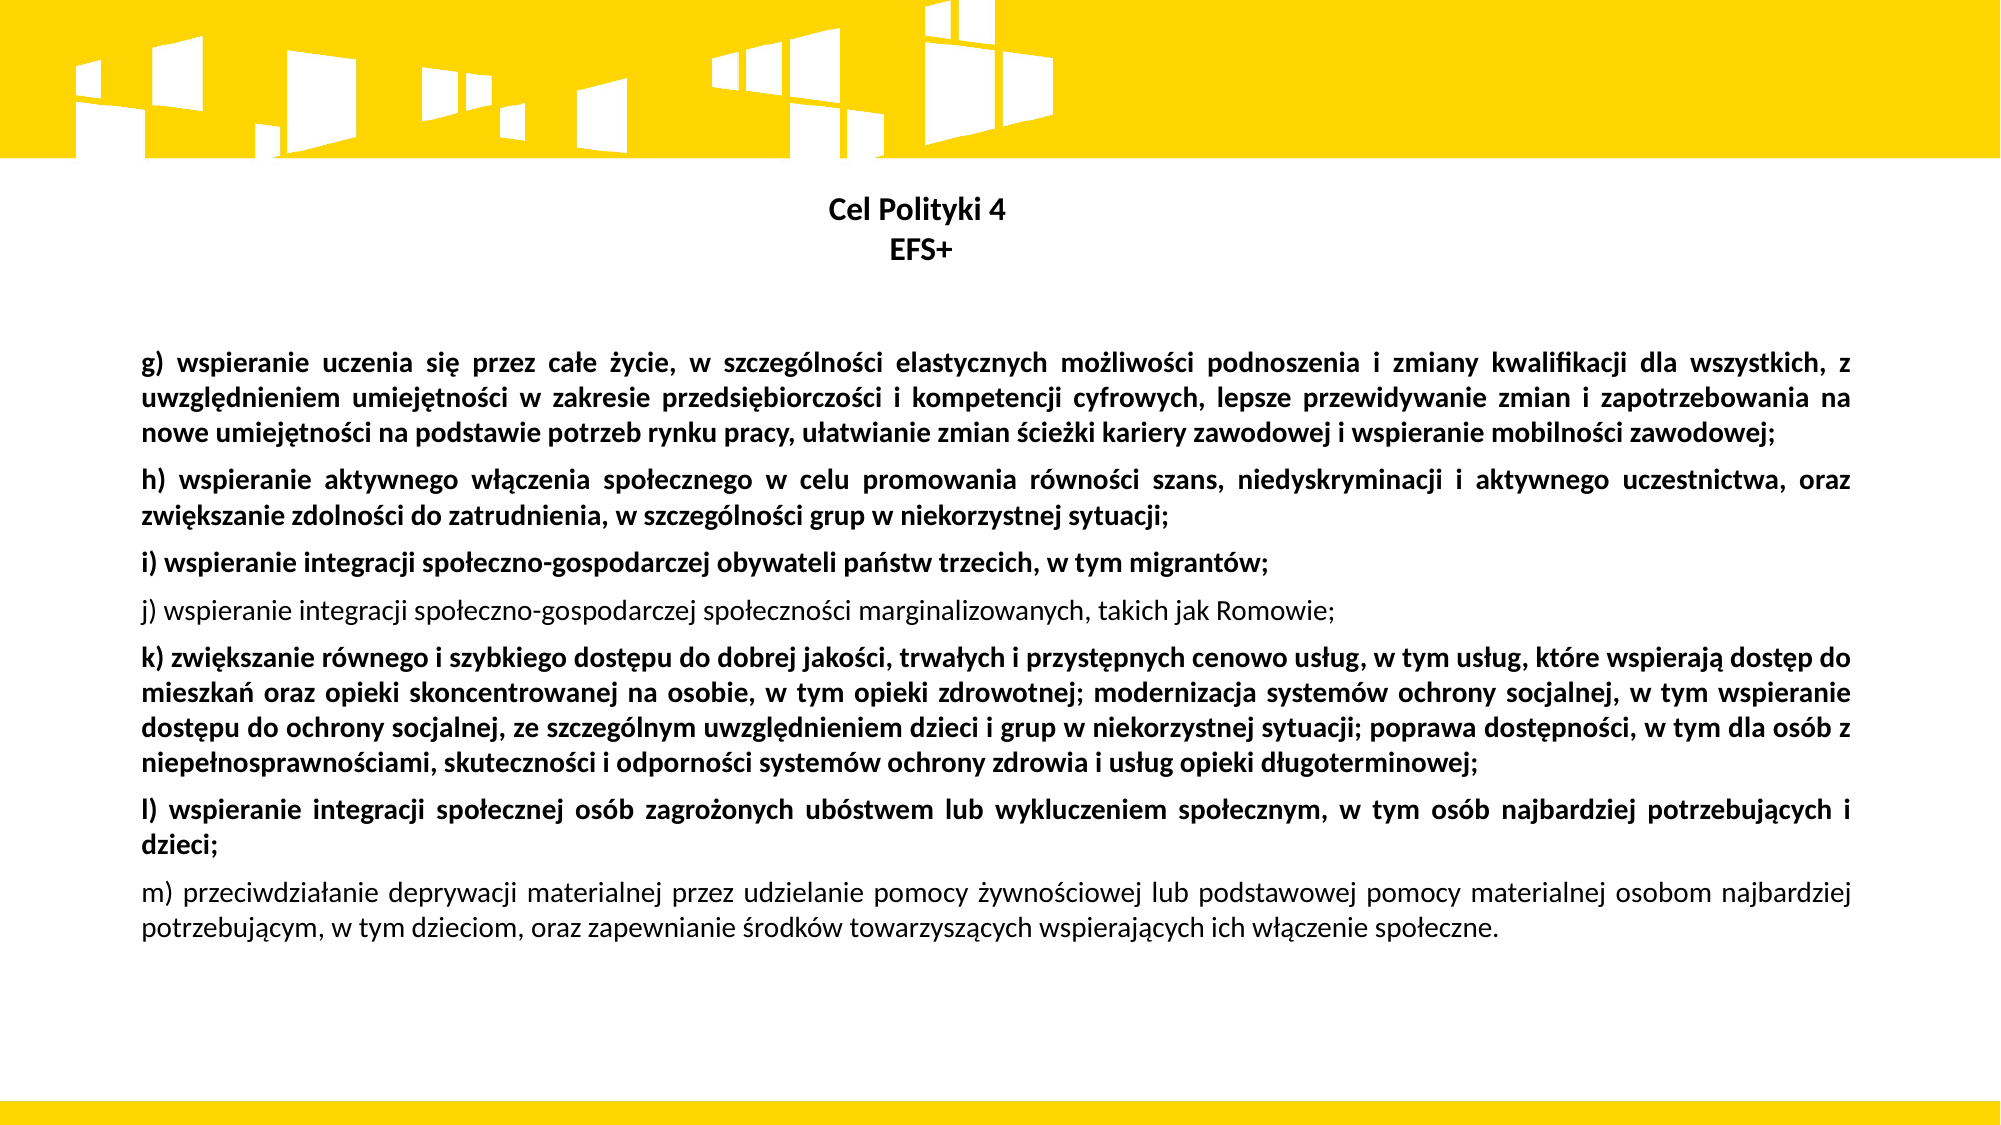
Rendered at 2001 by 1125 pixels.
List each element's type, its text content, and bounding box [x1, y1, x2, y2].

text_box Cel Polityki 4 EFS+ [620, 179, 1223, 275]
picture [0, 0, 2001, 1125]
text_box [261, 71, 1733, 228]
text_box g) wspieranie uczenia się przez całe życie, w szczególności elastycznych możliwości podnoszenia i zmiany kwalifikacji dla wszystkich, z uwzględnieniem umiejętności w zakresie przedsiębiorczości i kompetencji cyfrowych, lepsze przewidywanie zmian i zapotrzebowania na nowe umiejętności na podstawie potrzeb rynku pracy, ułatwianie zmian ścieżki kariery zawodowej i wspieranie mobilności zawodowej; h) wspieranie aktywnego włączenia społecznego w celu promowania równości szans, niedyskryminacji i aktywnego uczestnictwa, oraz zwiększanie zdolności do zatrudnienia, w szczególności grup w niekorzystnej sytuacji; i) wspieranie integracji społeczno-gospodarczej obywateli państw trzecich, w tym migrantów; j) wspieranie integracji społeczno-gospodarczej społeczności marginalizowanych, takich jak Romowie; k) zwiększanie równego i szybkiego dostępu do dobrej jakości, trwałych i przystępnych cenowo usług, w tym usług, które wspierają dostęp do mieszkań oraz opieki skoncentrowanej na osobie, w tym opieki zdrowotnej; modernizacja systemów ochrony socjalnej, w tym wspieranie dostępu do ochrony socjalnej, ze szczególnym uwzględnieniem dzieci i grup w niekorzystnej sytuacji; poprawa dostępności, w tym dla osób z niepełnosprawnościami, skuteczności i odporności systemów ochrony zdrowia i usług opieki długoterminowej; l) wspieranie integracji społecznej osób zagrożonych ubóstwem lub wykluczeniem społecznym, w tym osób najbardziej potrzebujących i dzieci; m) przeciwdziałanie deprywacji materialnej przez udzielanie pomocy żywnościowej lub podstawowej pomocy materialnej osobom najbardziej potrzebującym, w tym dzieciom, oraz zapewnianie środków towarzyszących wspierających ich włączenie społeczne. [126, 336, 1868, 951]
